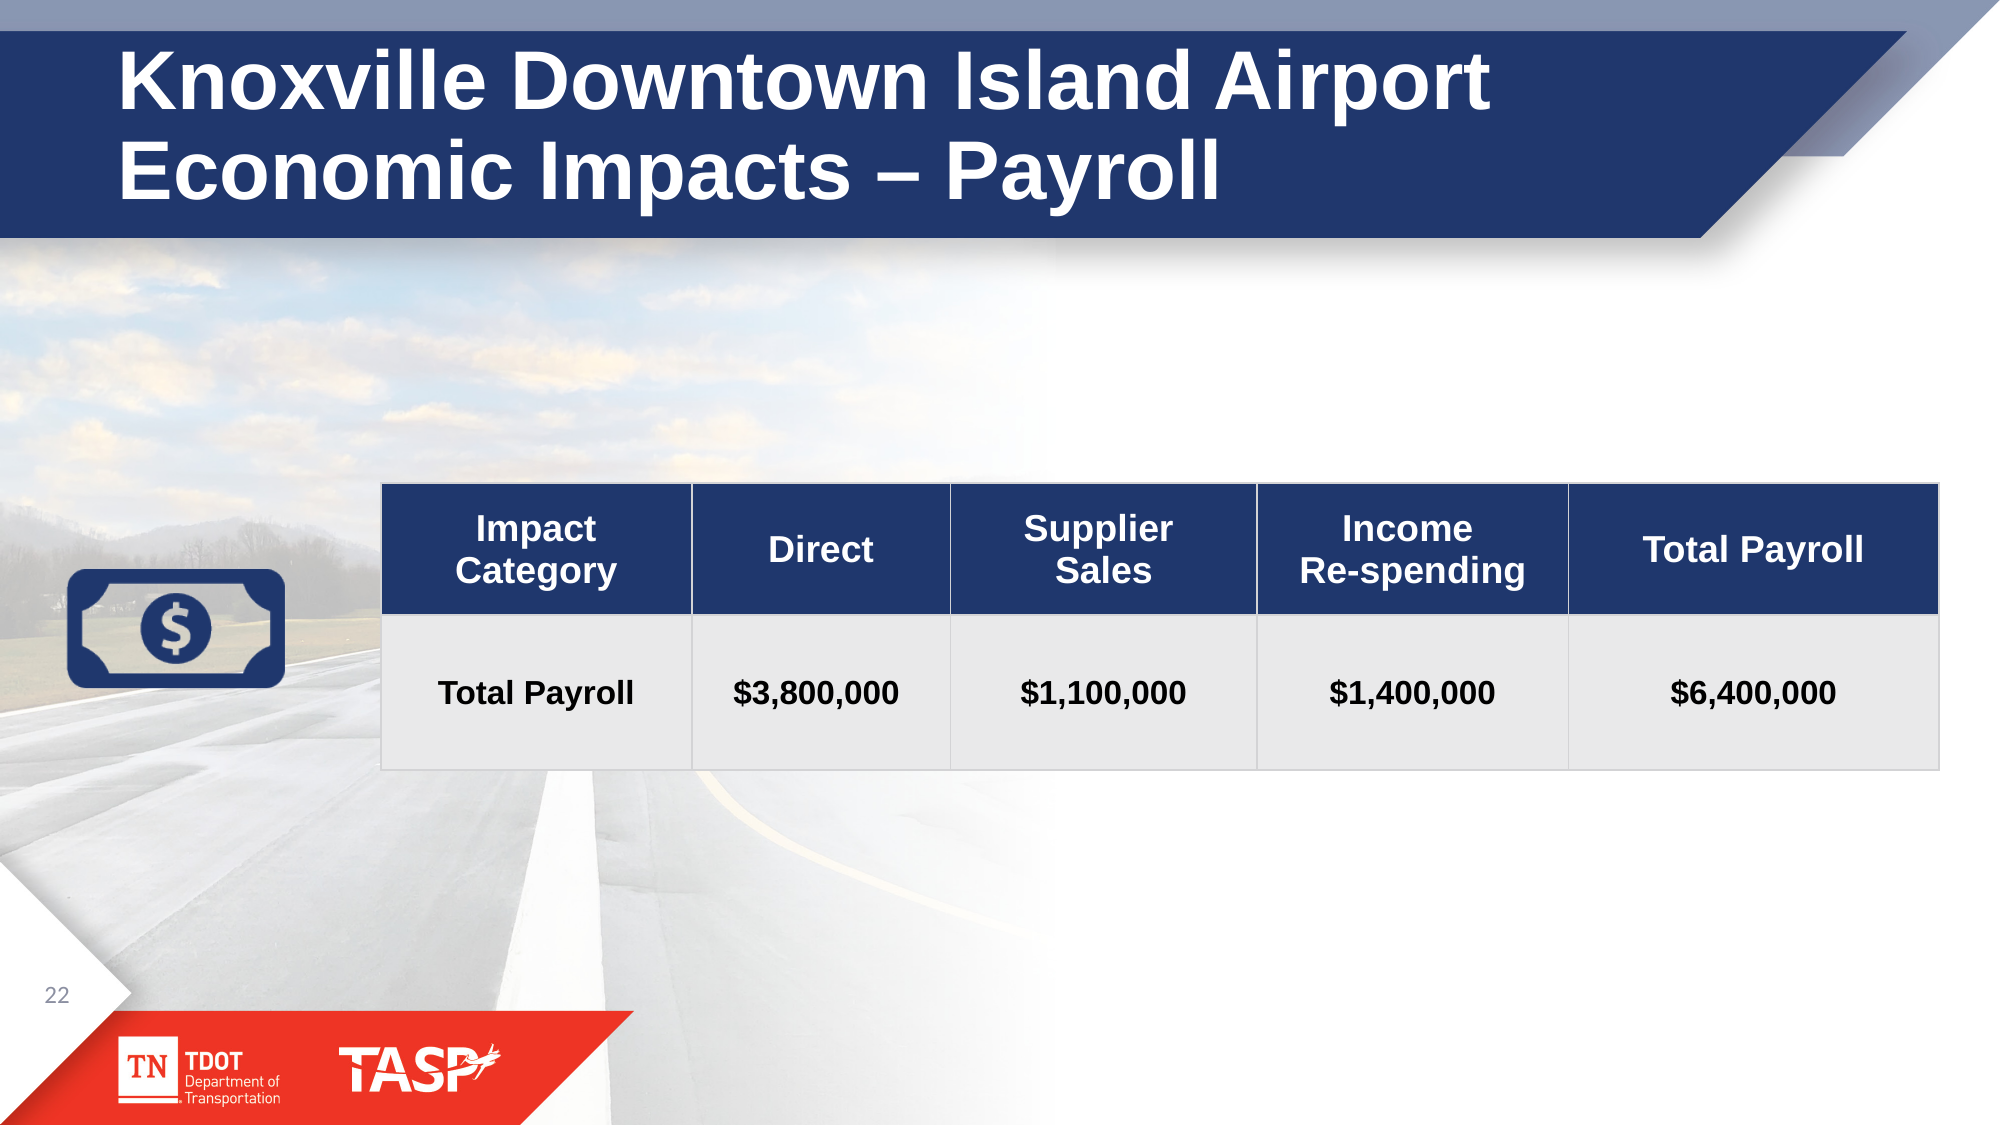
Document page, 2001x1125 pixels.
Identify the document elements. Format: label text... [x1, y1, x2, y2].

table_header Income Re-spending [1258, 484, 1568, 614]
picture [0, 0, 2001, 1125]
table_cell $1,100,000 [951, 616, 1256, 769]
table_cell $3,800,000 [693, 616, 950, 769]
table_header Total Payroll [1569, 484, 1938, 614]
table_cell $1,400,000 [1258, 616, 1568, 769]
title Knoxville Downtown Island Airport Economic Impacts – Payroll [102, 32, 2000, 223]
table_header Supplier Sales [951, 484, 1256, 614]
slide_number 22 [0, 963, 85, 1024]
table_header Impact Category [382, 484, 691, 614]
table_cell $6,400,000 [1569, 616, 1938, 769]
table_cell Total Payroll [382, 616, 691, 769]
table_header Direct [693, 484, 950, 614]
